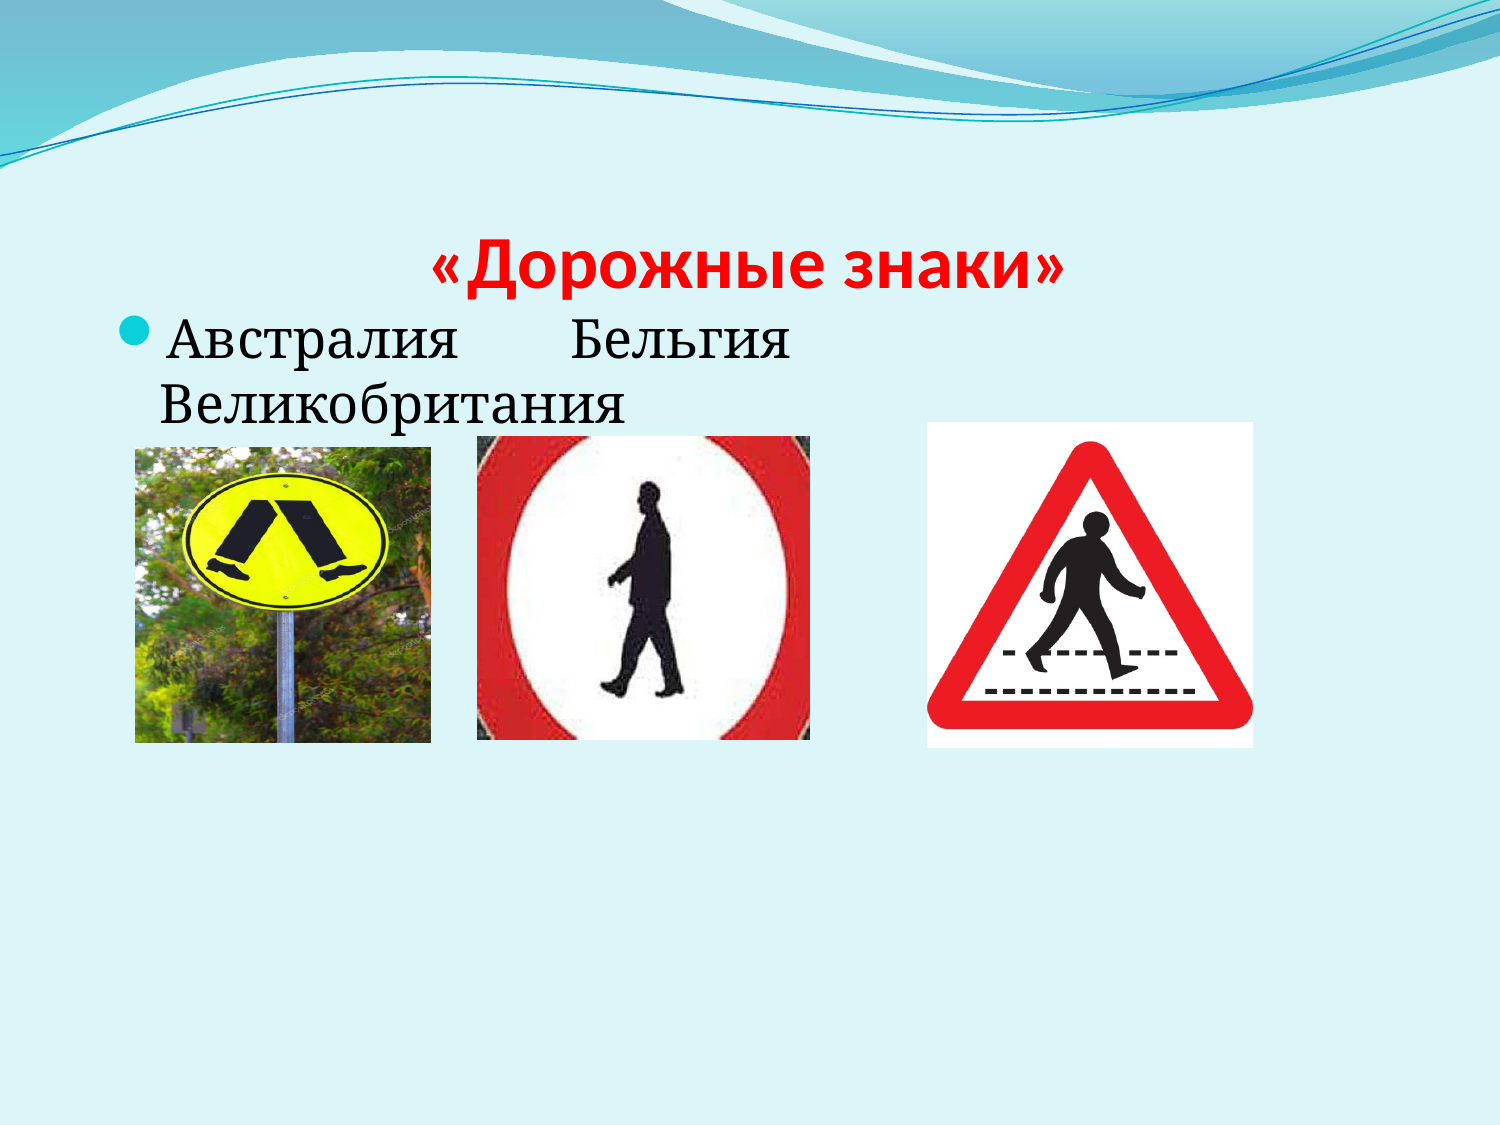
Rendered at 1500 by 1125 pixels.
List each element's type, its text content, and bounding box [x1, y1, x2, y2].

list Австралия Бельгия Великобритания [100, 296, 1451, 1017]
picture [476, 436, 810, 740]
picture [135, 447, 432, 743]
title «Дорожные знаки» [75, 115, 1425, 304]
picture [926, 422, 1253, 748]
